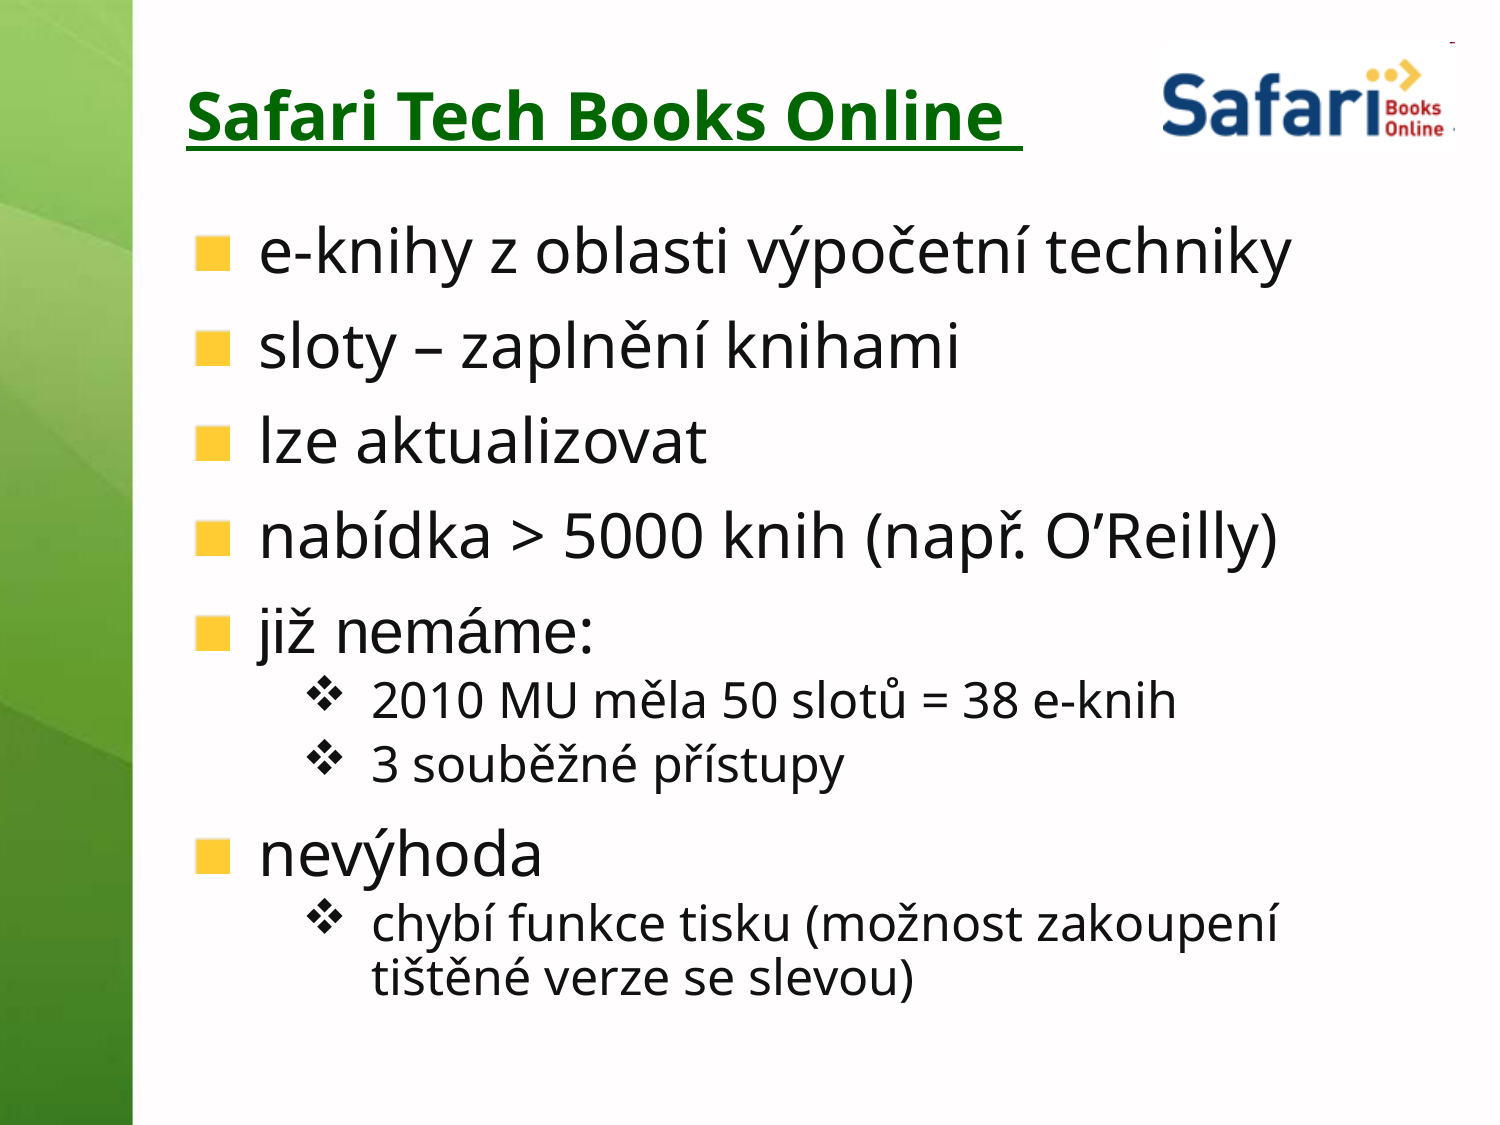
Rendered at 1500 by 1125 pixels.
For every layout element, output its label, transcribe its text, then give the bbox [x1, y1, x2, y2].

picture [0, 0, 1500, 1125]
list e-knihy z oblasti výpočetní techniky sloty – zaplnění knihami lze aktualizovat nabídka > 5000 knih (např. O’Reilly) již nemáme: 2010 MU měla 50 slotů = 38 e-knih 3 souběžné přístupy nevýhoda chybí funkce tisku (možnost zakoupení tištěné verze se slevou) [171, 196, 1447, 1094]
title Safari Tech Books Online [171, 77, 1162, 161]
